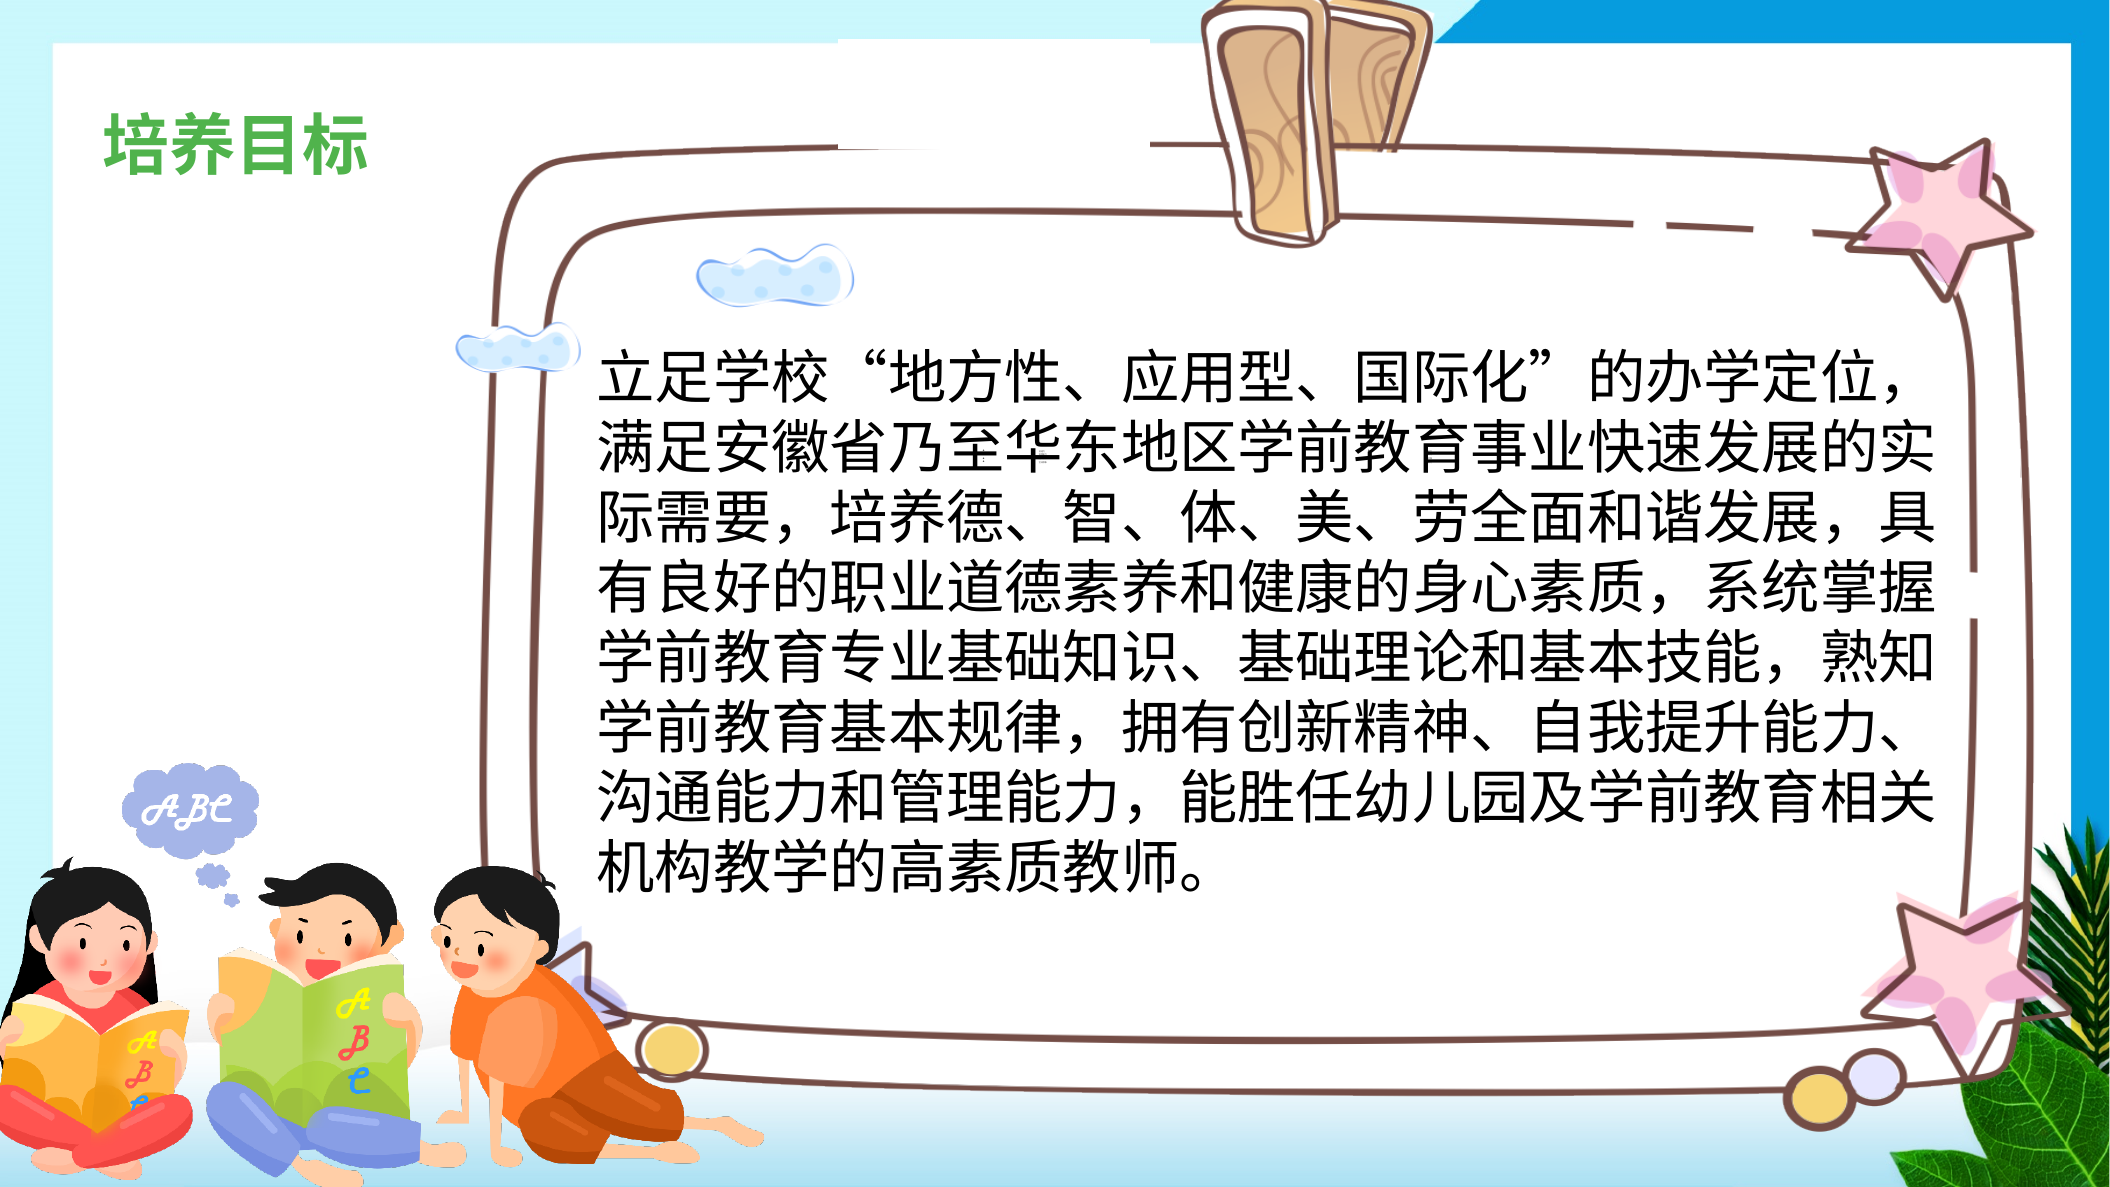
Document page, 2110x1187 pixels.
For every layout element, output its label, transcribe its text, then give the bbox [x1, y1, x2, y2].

picture [0, 0, 2110, 1187]
text_box 培养目标 [87, 55, 454, 190]
